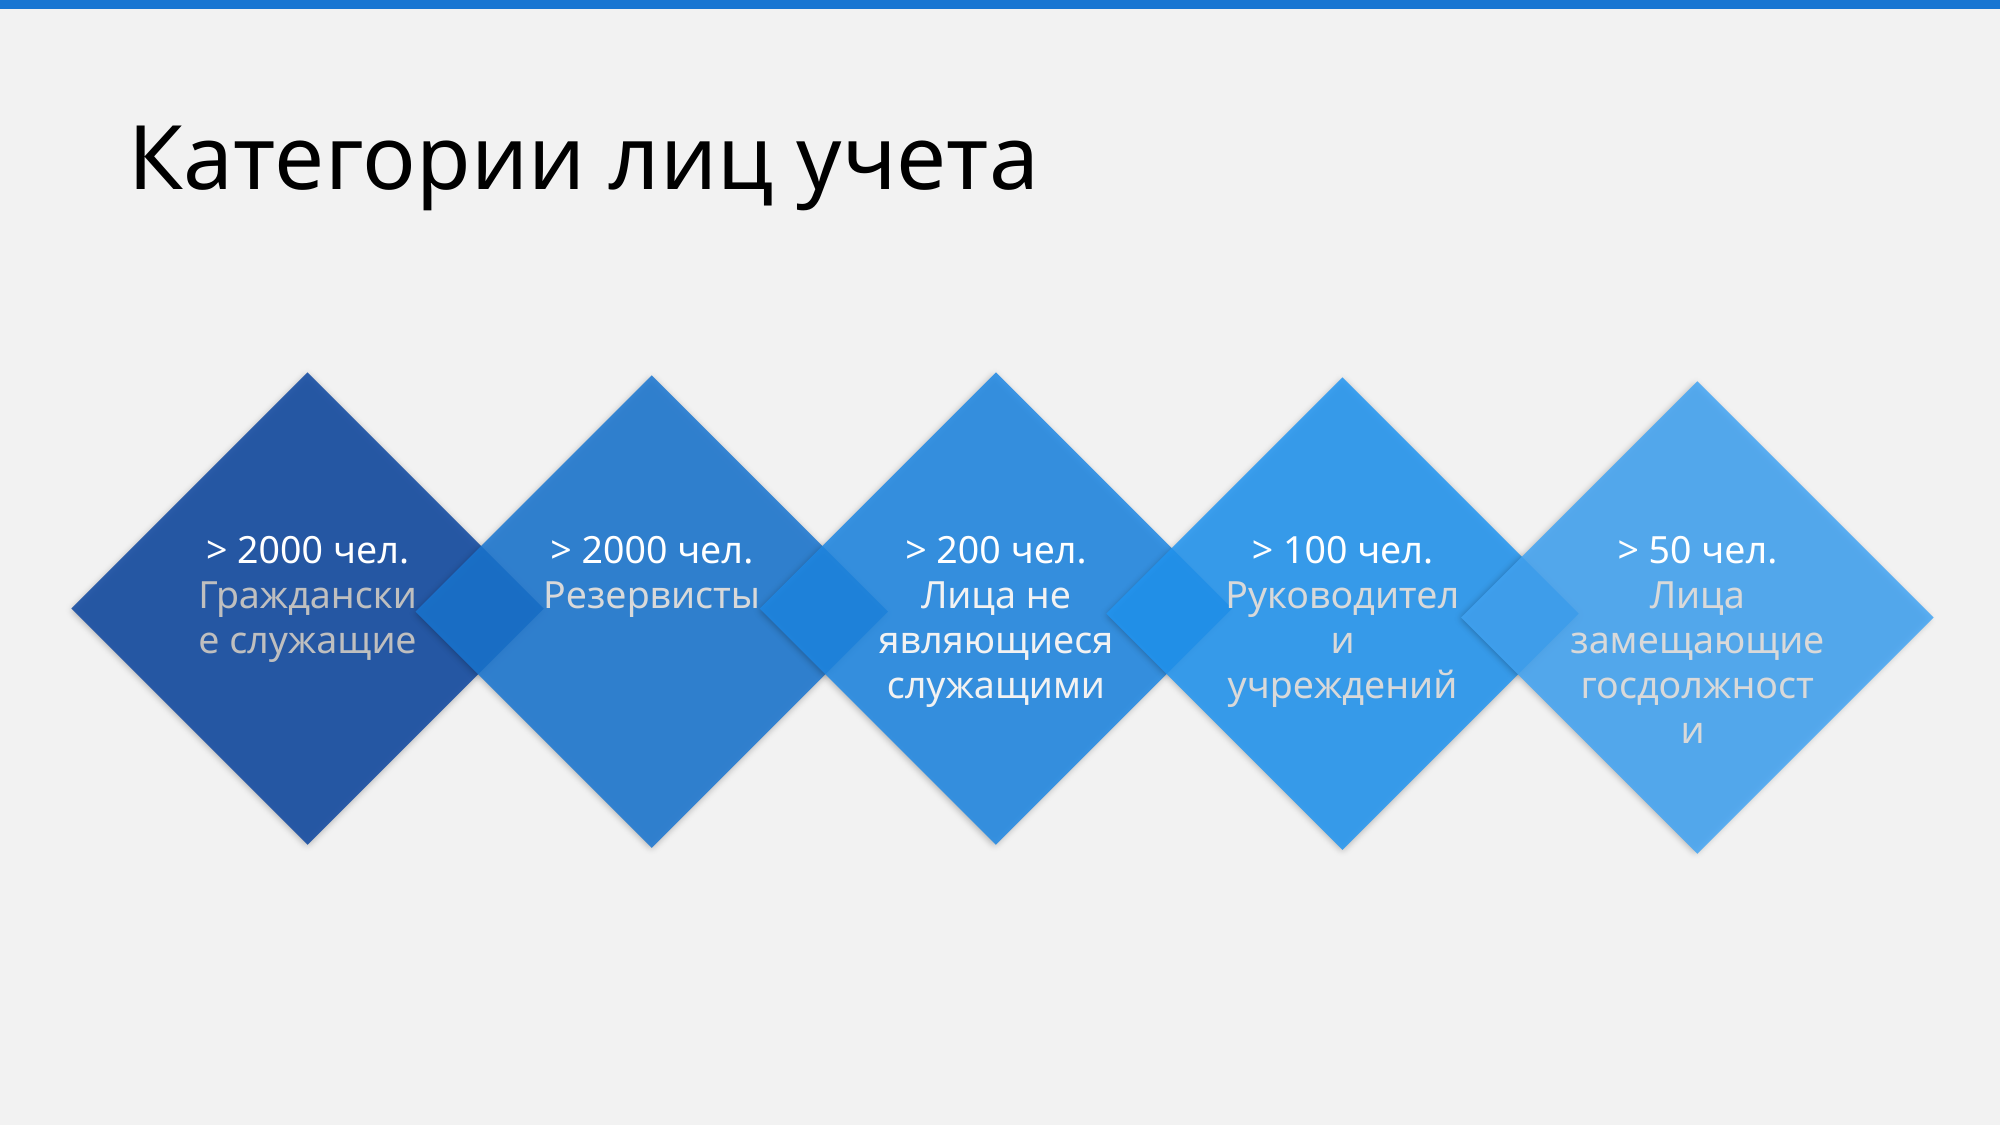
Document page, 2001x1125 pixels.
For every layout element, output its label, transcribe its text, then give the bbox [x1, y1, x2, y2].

text_box [773, 370, 1170, 704]
text_box [69, 370, 479, 847]
text_box > 2000 чел. Гражданские служащие [173, 519, 442, 669]
text_box > 2000 чел. Резервисты [509, 519, 794, 624]
text_box [1205, 714, 1480, 852]
text_box [1558, 379, 1837, 519]
text_box > 200 чел. Лица не являющиеся служащими [853, 519, 1139, 714]
text_box Категории лиц учета [113, 58, 1639, 216]
text_box [1601, 759, 1794, 856]
text_box [1840, 522, 1936, 713]
text_box [863, 714, 1129, 847]
text_box [1139, 376, 1519, 709]
text_box [1485, 522, 1555, 713]
text_box > 100 чел. Руководители учреждений [1200, 519, 1485, 714]
text_box [442, 373, 822, 850]
text_box > 50 чел. Лица замещающие госдолжности [1555, 519, 1840, 759]
